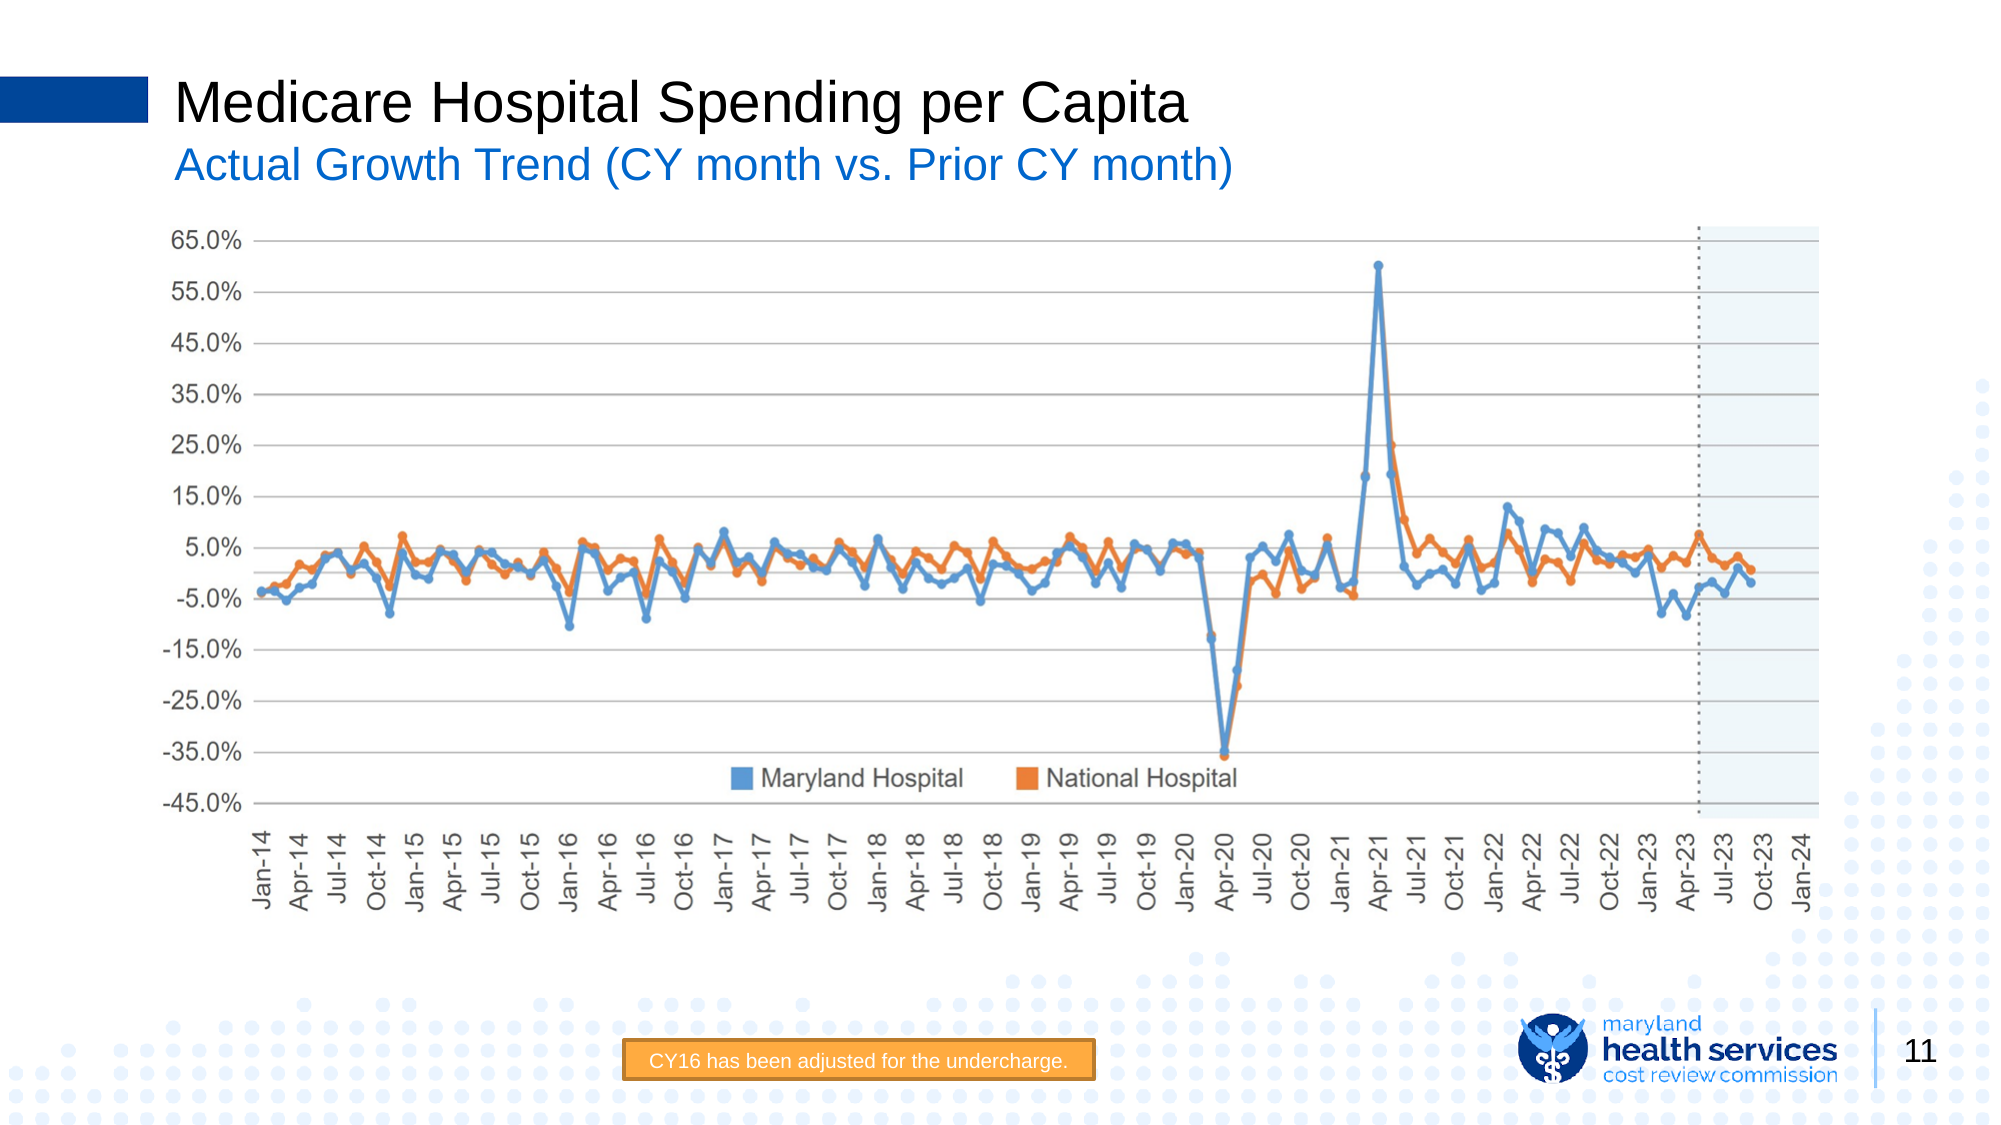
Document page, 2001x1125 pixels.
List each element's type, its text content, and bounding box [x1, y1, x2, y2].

title Medicare Hospital Spending per Capita Actual Growth Trend (CY month vs. Prior CY month) [159, 57, 1885, 157]
slide_number 11 [1888, 1019, 1984, 1080]
text_box CY16 has been adjusted for the undercharge. [623, 1040, 1094, 1080]
picture [0, 0, 2001, 1125]
